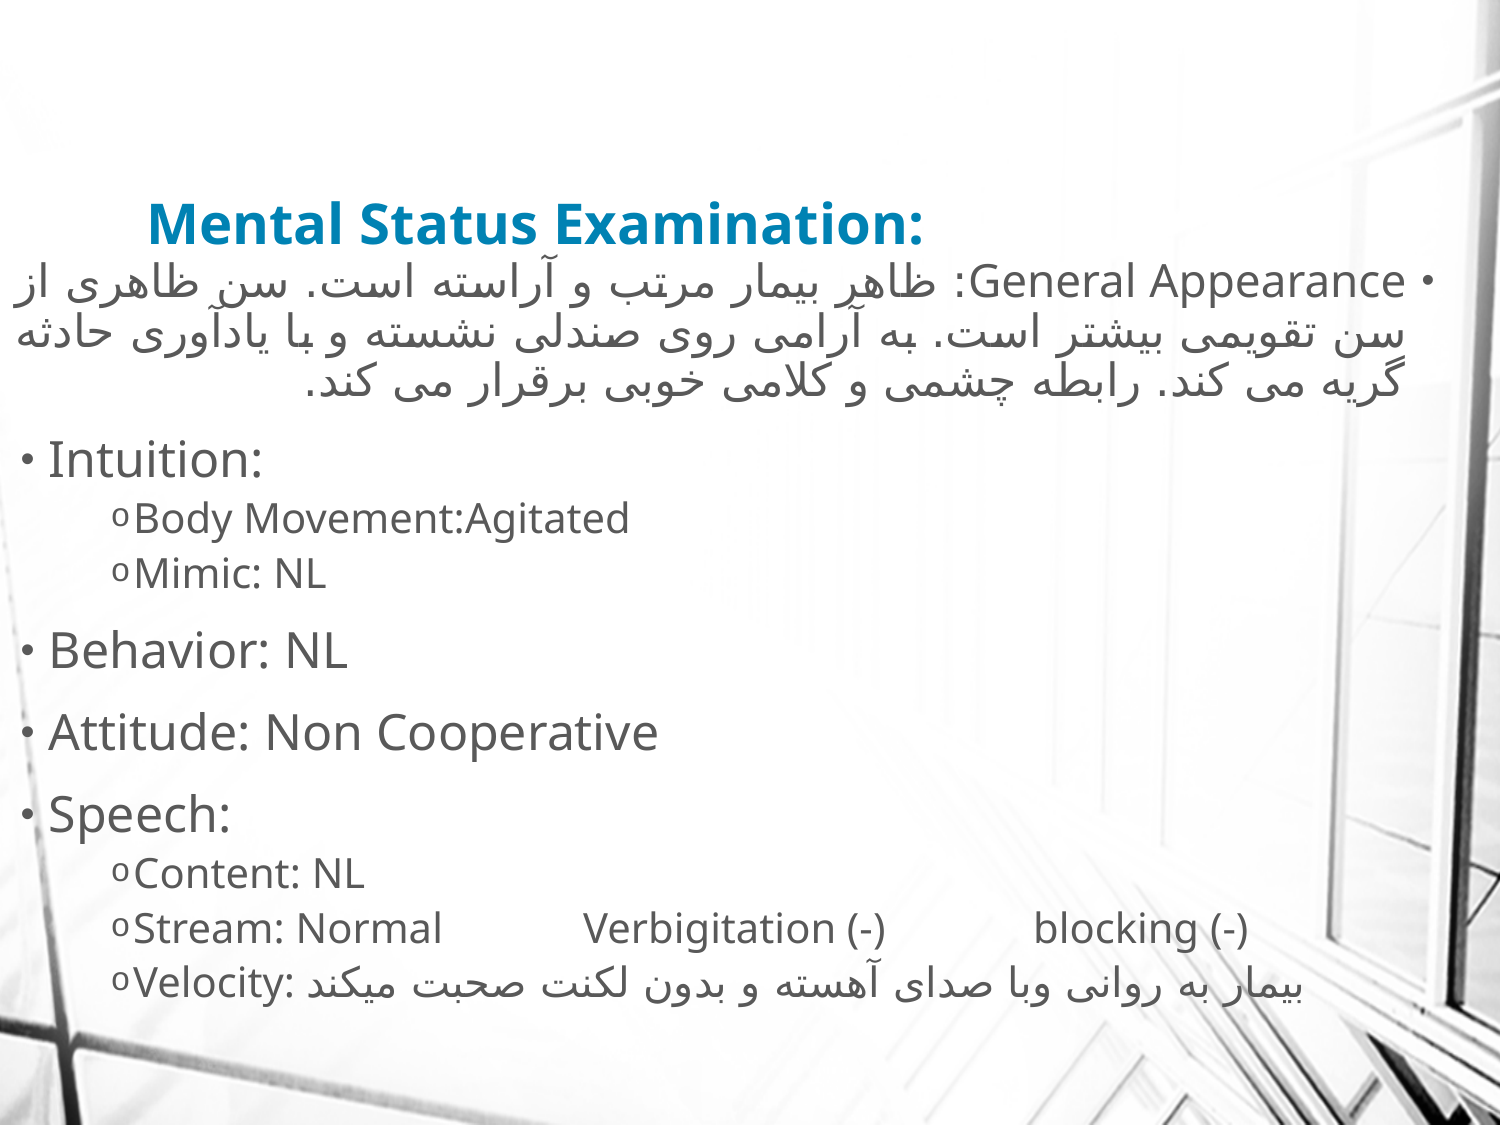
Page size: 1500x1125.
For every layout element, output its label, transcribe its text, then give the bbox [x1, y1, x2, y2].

list General Appearance: ظاهر بیمار مرتب و آراسته است. سن ظاهری از سن تقویمی بیشتر است. به آرامی روی صندلی نشسته و با یادآوری حادثه گریه می کند. رابطه چشمی و کلامی خوبی برقرار می کند. Intuition: Body Movement:Agitated Mimic: NL Behavior: NL Attitude: Non Cooperative Speech: Content: NL Stream: Normal Verbigitation (-) blocking (-) Velocity: بیمار به روانی وبا صدای آهسته و بدون لکنت صحبت میکند [0, 250, 1456, 1125]
picture [0, 0, 1500, 1125]
title Mental Status Examination: [131, 87, 1201, 250]
